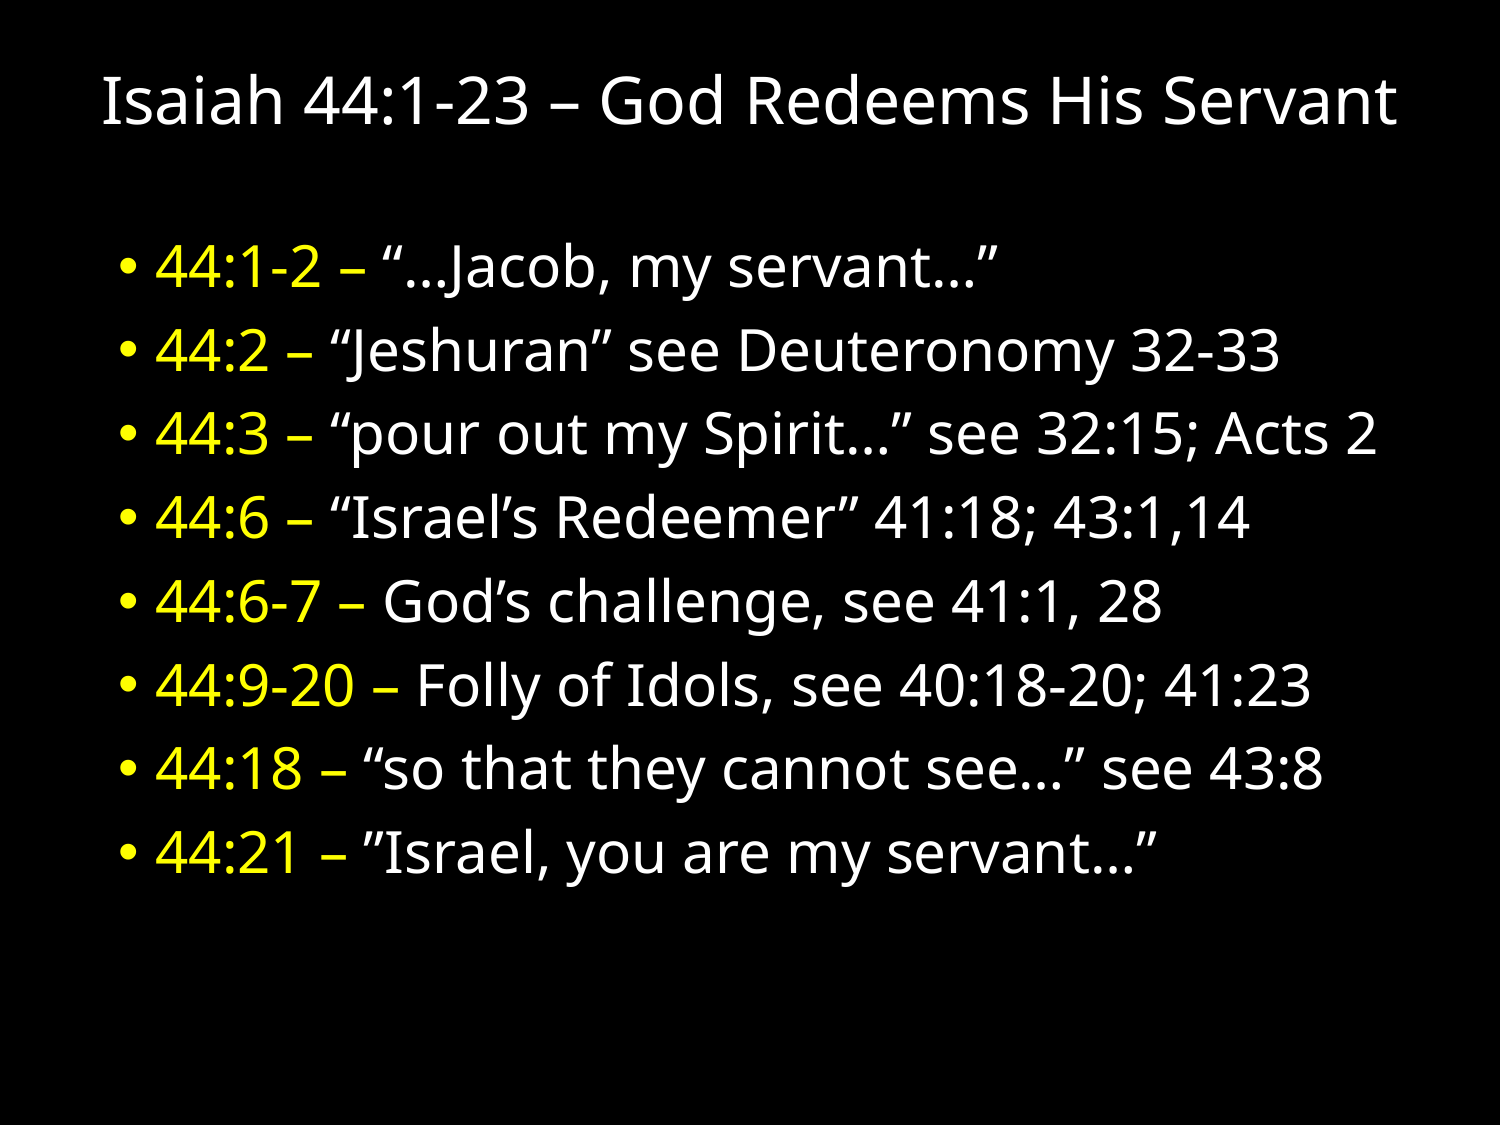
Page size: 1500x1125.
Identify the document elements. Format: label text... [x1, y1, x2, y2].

list 44:1-2 – “…Jacob, my servant…” 44:2 – “Jeshuran” see Deuteronomy 32-33 44:3 – “pour out my Spirit…” see 32:15; Acts 2 44:6 – “Israel’s Redeemer” 41:18; 43:1,14 44:6-7 – God’s challenge, see 41:1, 28 44:9-20 – Folly of Idols, see 40:18-20; 41:23 44:18 – “so that they cannot see…” see 43:8 44:21 – ”Israel, you are my servant…” [103, 229, 1397, 1014]
title Isaiah 44:1-23 – God Redeems His Servant [80, 59, 1420, 155]
